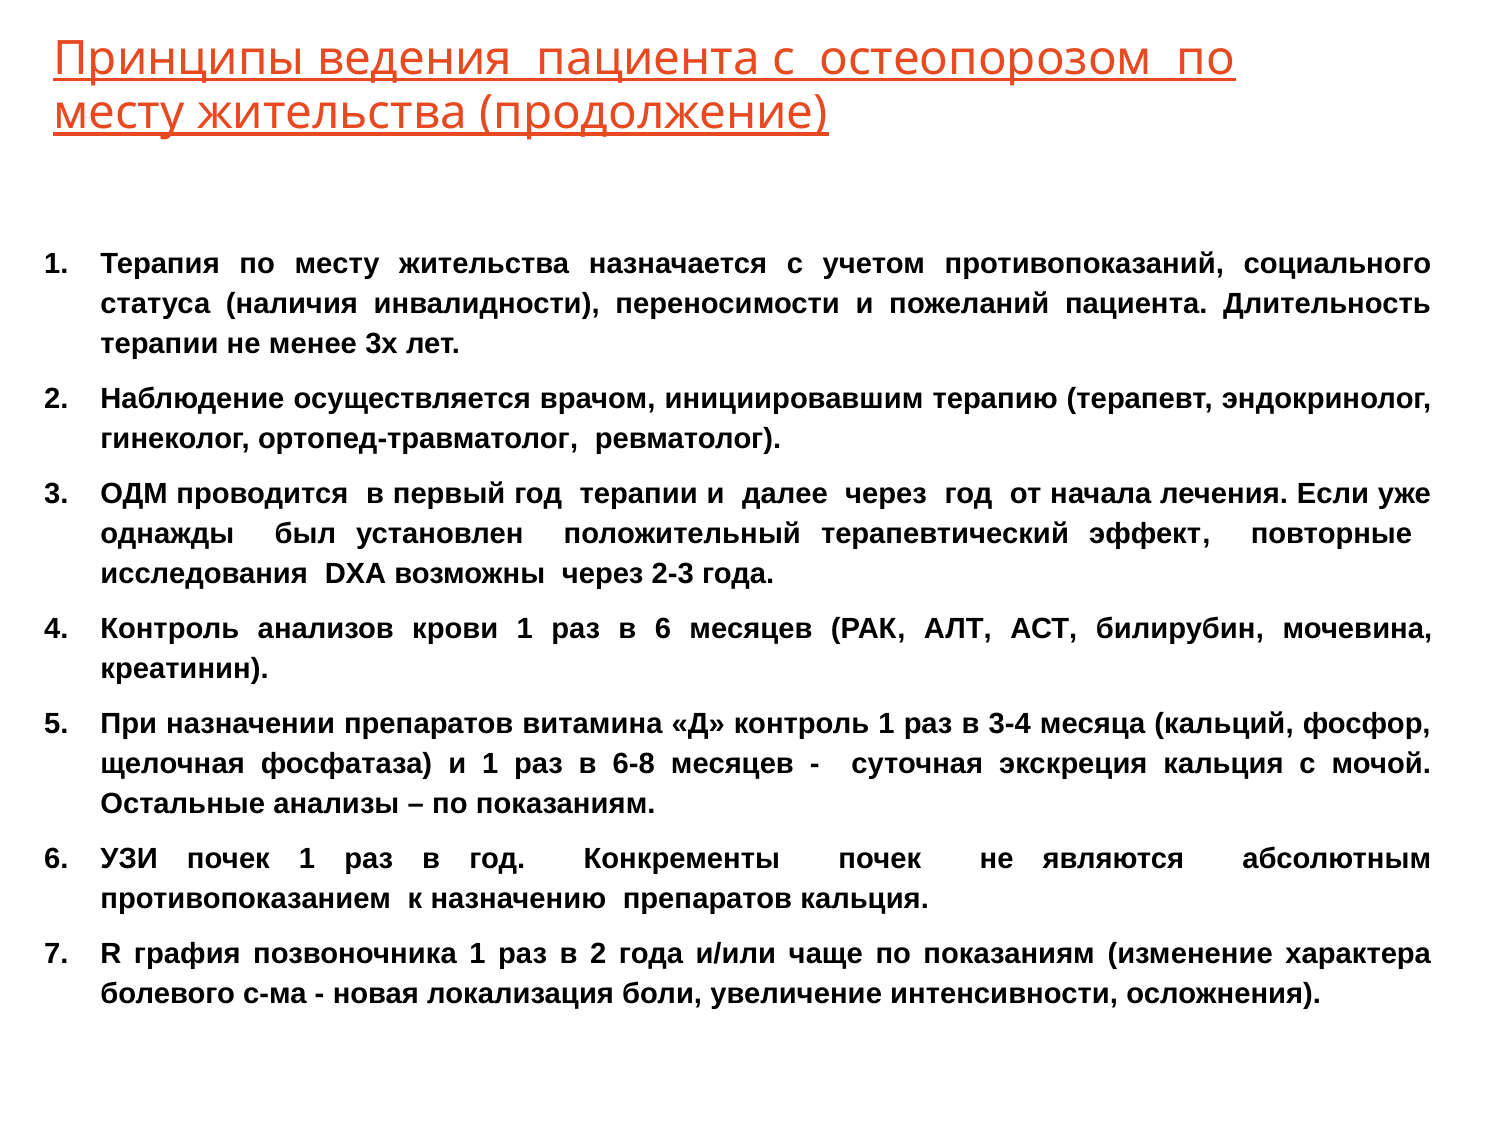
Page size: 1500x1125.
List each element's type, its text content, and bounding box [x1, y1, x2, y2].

title Принципы ведения пациента с остеопорозом по месту жительства (продолжение) [53, 31, 1376, 197]
text_box Терапия по месту жительства назначается с учетом противопоказаний, социального статуса (наличия инвалидности), переносимости и пожеланий пациента. Длительность терапии не менее 3х лет. Наблюдение осуществляется врачом, инициировавшим терапию (терапевт, эндокринолог, гинеколог, ортопед-травматолог, ревматолог). ОДМ проводится в первый год терапии и далее через год от начала лечения. Если уже однажды был установлен положительный терапевтический эффект, повторные исследования DXA возможны через 2-3 года. Контроль анализов крови 1 раз в 6 месяцев (РАК, АЛТ, АСТ, билирубин, мочевина, креатинин). При назначении препаратов витамина «Д» контроль 1 раз в 3-4 месяца (кальций, фосфор, щелочная фосфатаза) и 1 раз в 6-8 месяцев - суточная экскреция кальция с мочой. Остальные анализы – по показаниям. УЗИ почек 1 раз в год. Конкременты почек не являются абсолютным противопоказанием к назначению препаратов кальция. R графия позвоночника 1 раз в 2 года и/или чаще по показаниям (изменение характера болевого с-ма - новая локализация боли, увеличение интенсивности, осложнения). [29, 231, 1448, 1017]
